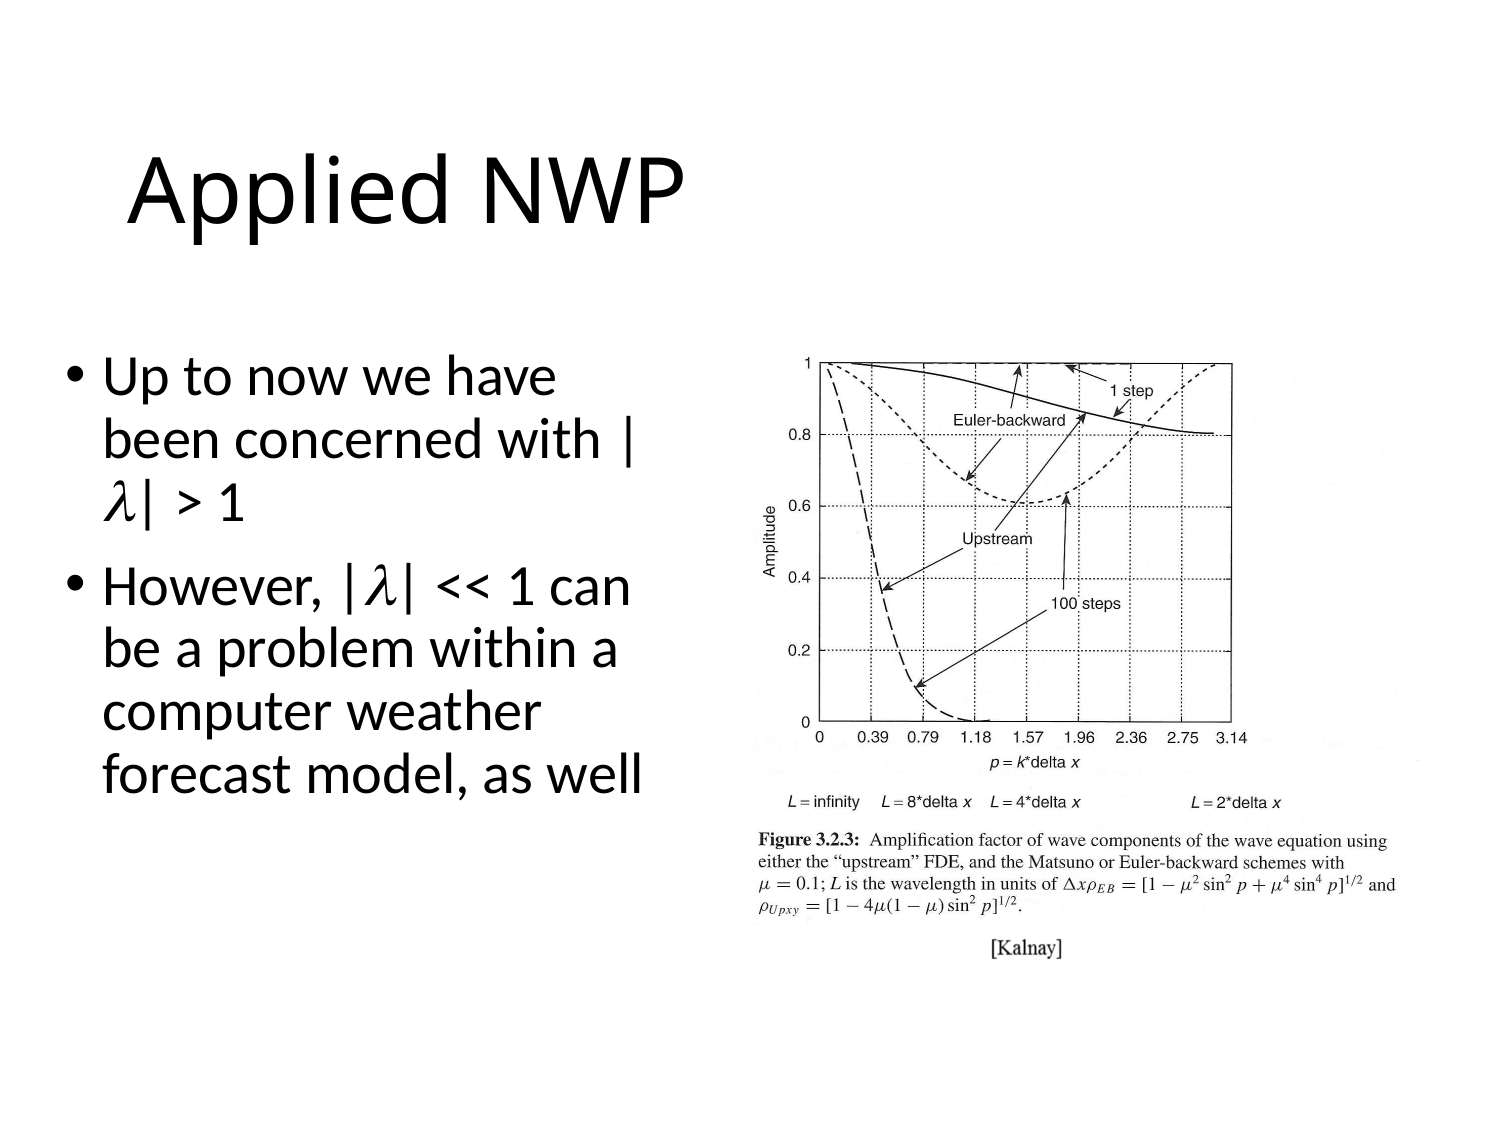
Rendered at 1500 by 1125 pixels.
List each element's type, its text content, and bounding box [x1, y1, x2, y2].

title Applied NWP [112, 99, 1388, 288]
picture [753, 334, 1438, 925]
list Up to now we have been concerned with || > 1 However, || << 1 can be a problem within a computer weather forecast model, as well [50, 337, 675, 1013]
picture [974, 926, 1081, 972]
